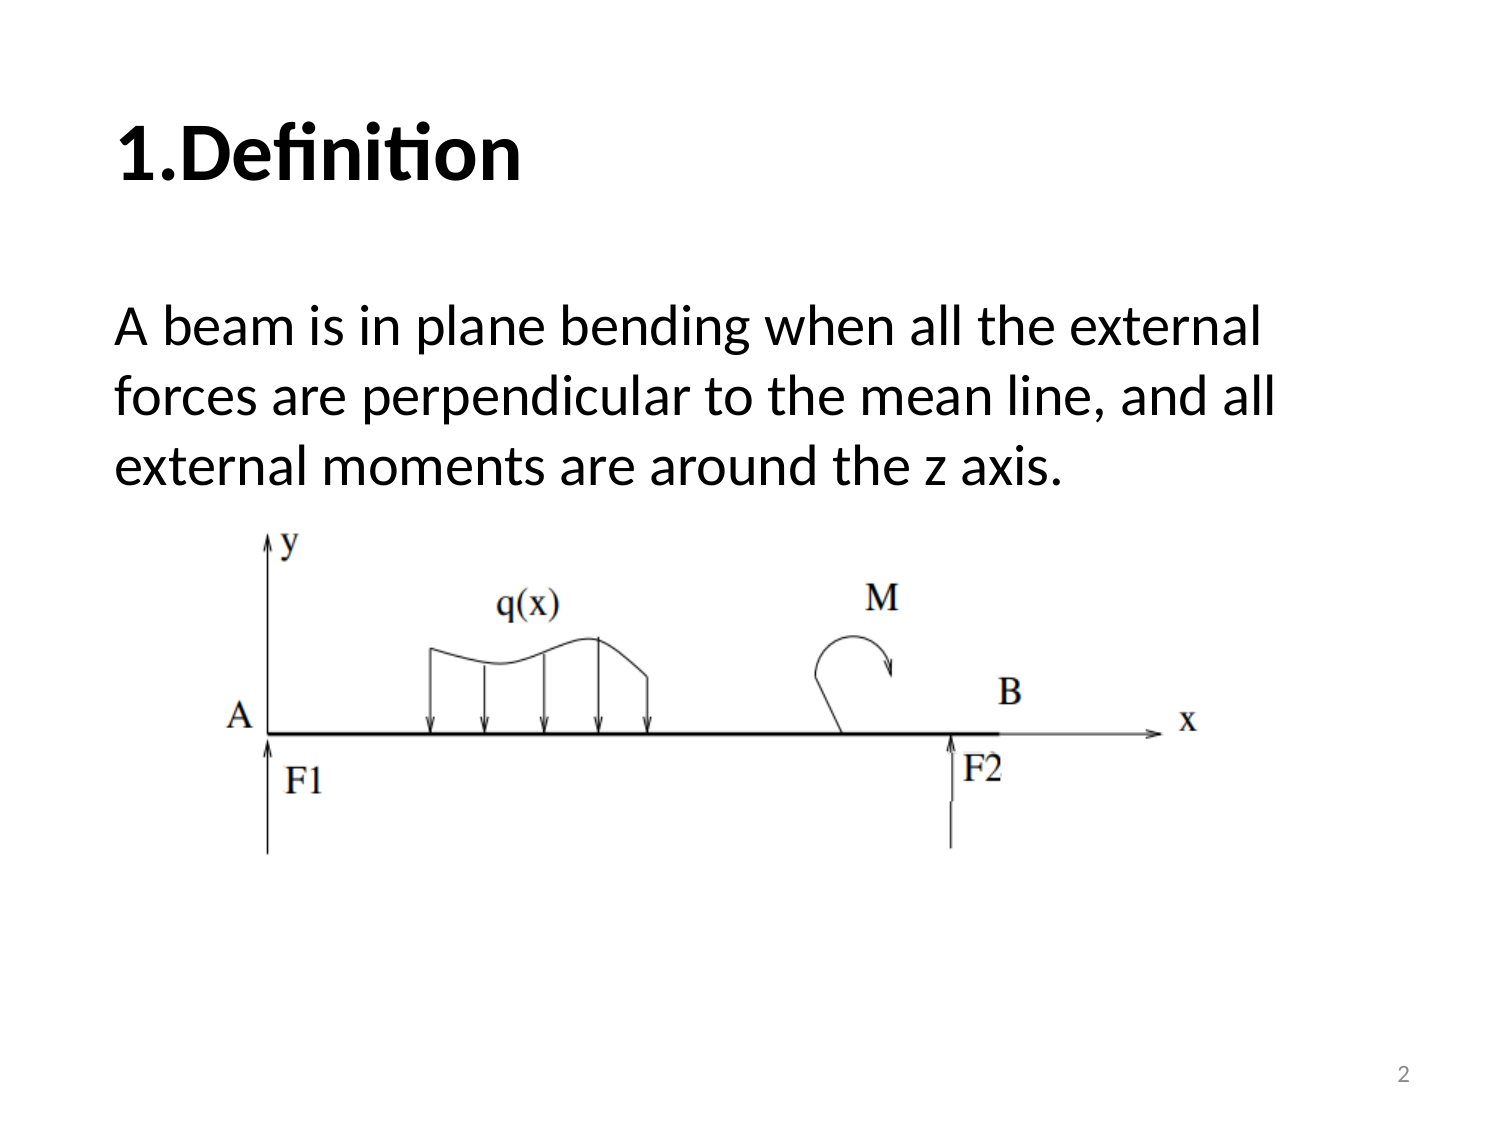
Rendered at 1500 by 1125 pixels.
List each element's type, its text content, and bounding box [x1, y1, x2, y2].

text_box 1.Definition A beam is in plane bending when all the external forces are perpendicular to the mean line, and all external moments are around the z axis. [100, 89, 1400, 505]
picture [218, 514, 1247, 883]
slide_number 2 [1074, 1042, 1425, 1103]
